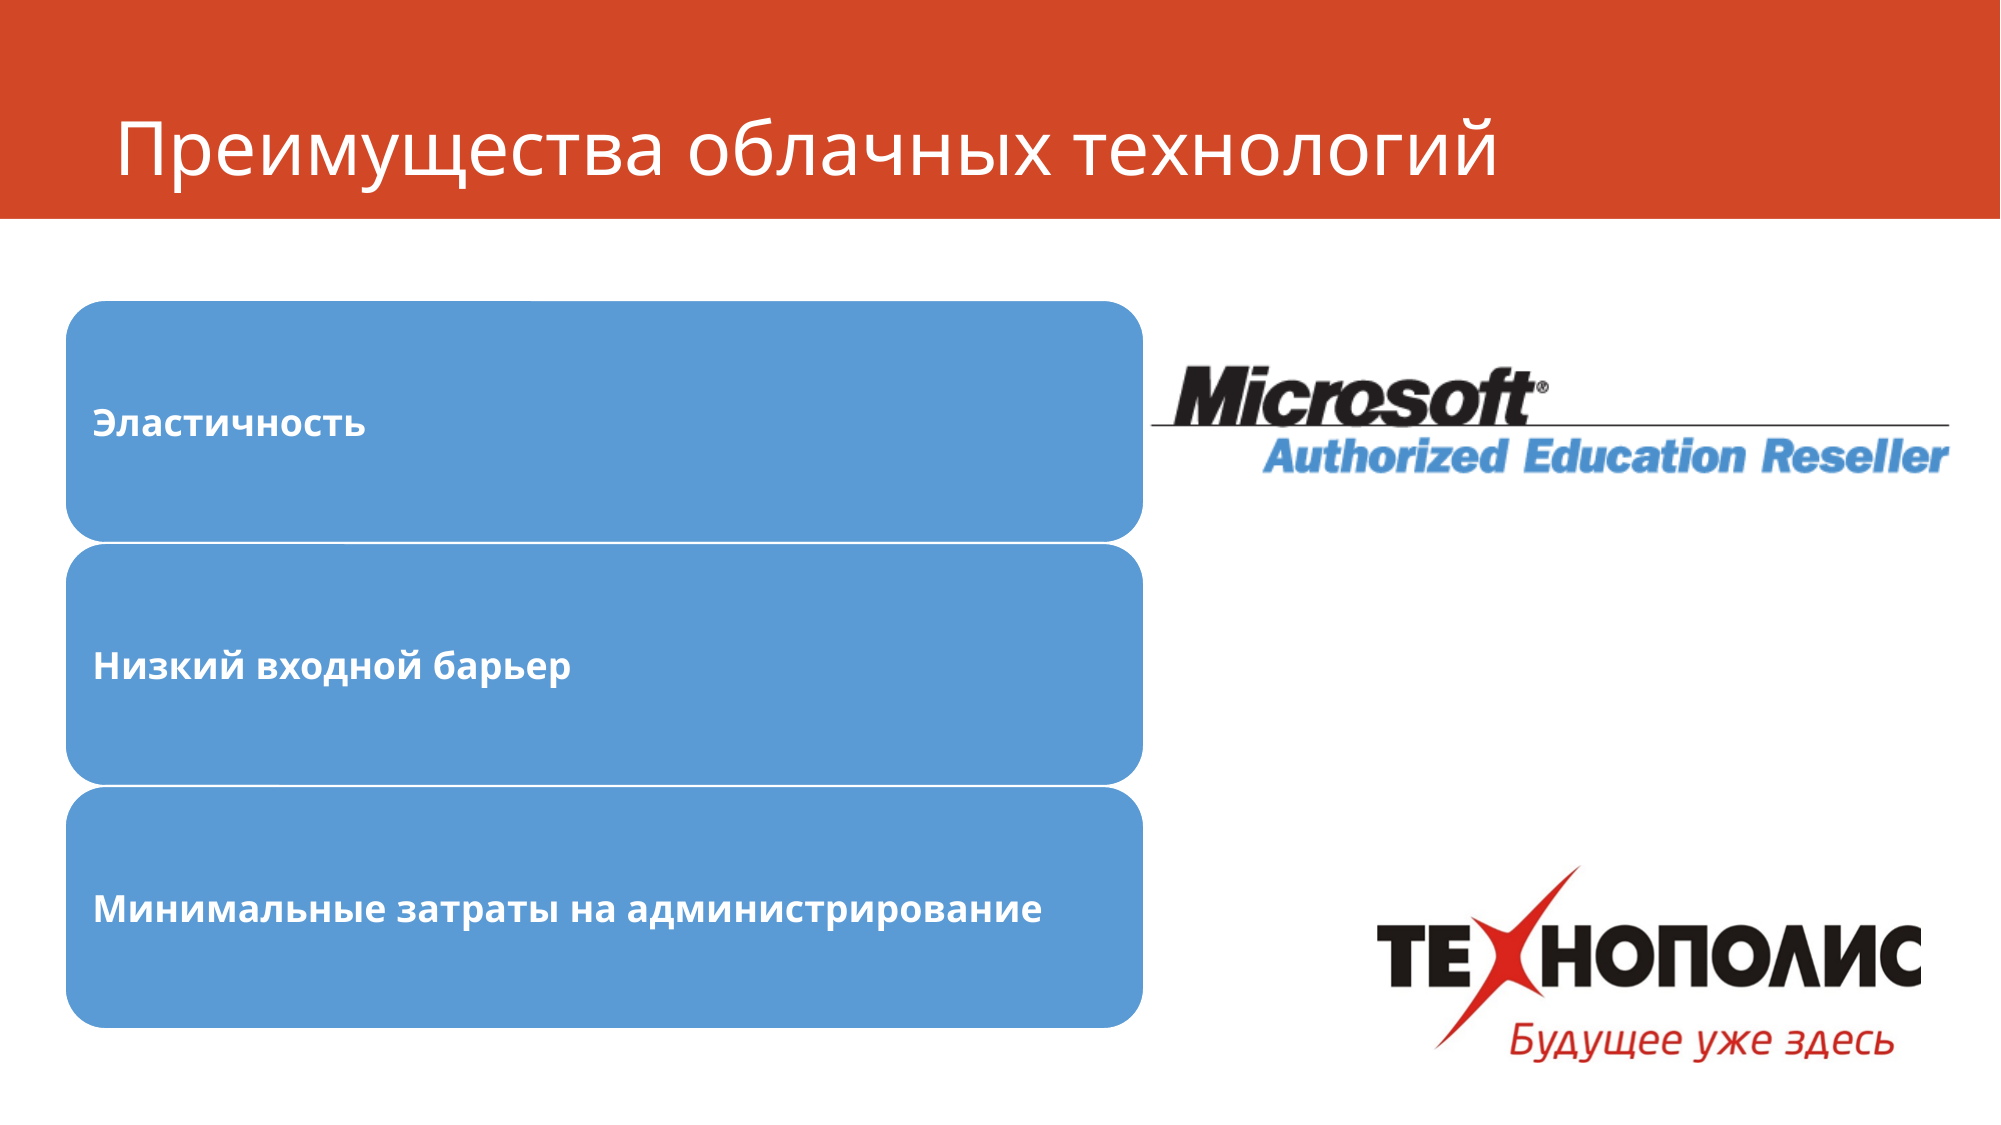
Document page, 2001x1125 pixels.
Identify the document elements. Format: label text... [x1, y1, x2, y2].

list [64, 299, 1145, 1030]
picture [1377, 865, 1921, 1063]
picture [1144, 348, 1965, 497]
title Преимущества облачных технологий [99, 20, 1863, 199]
